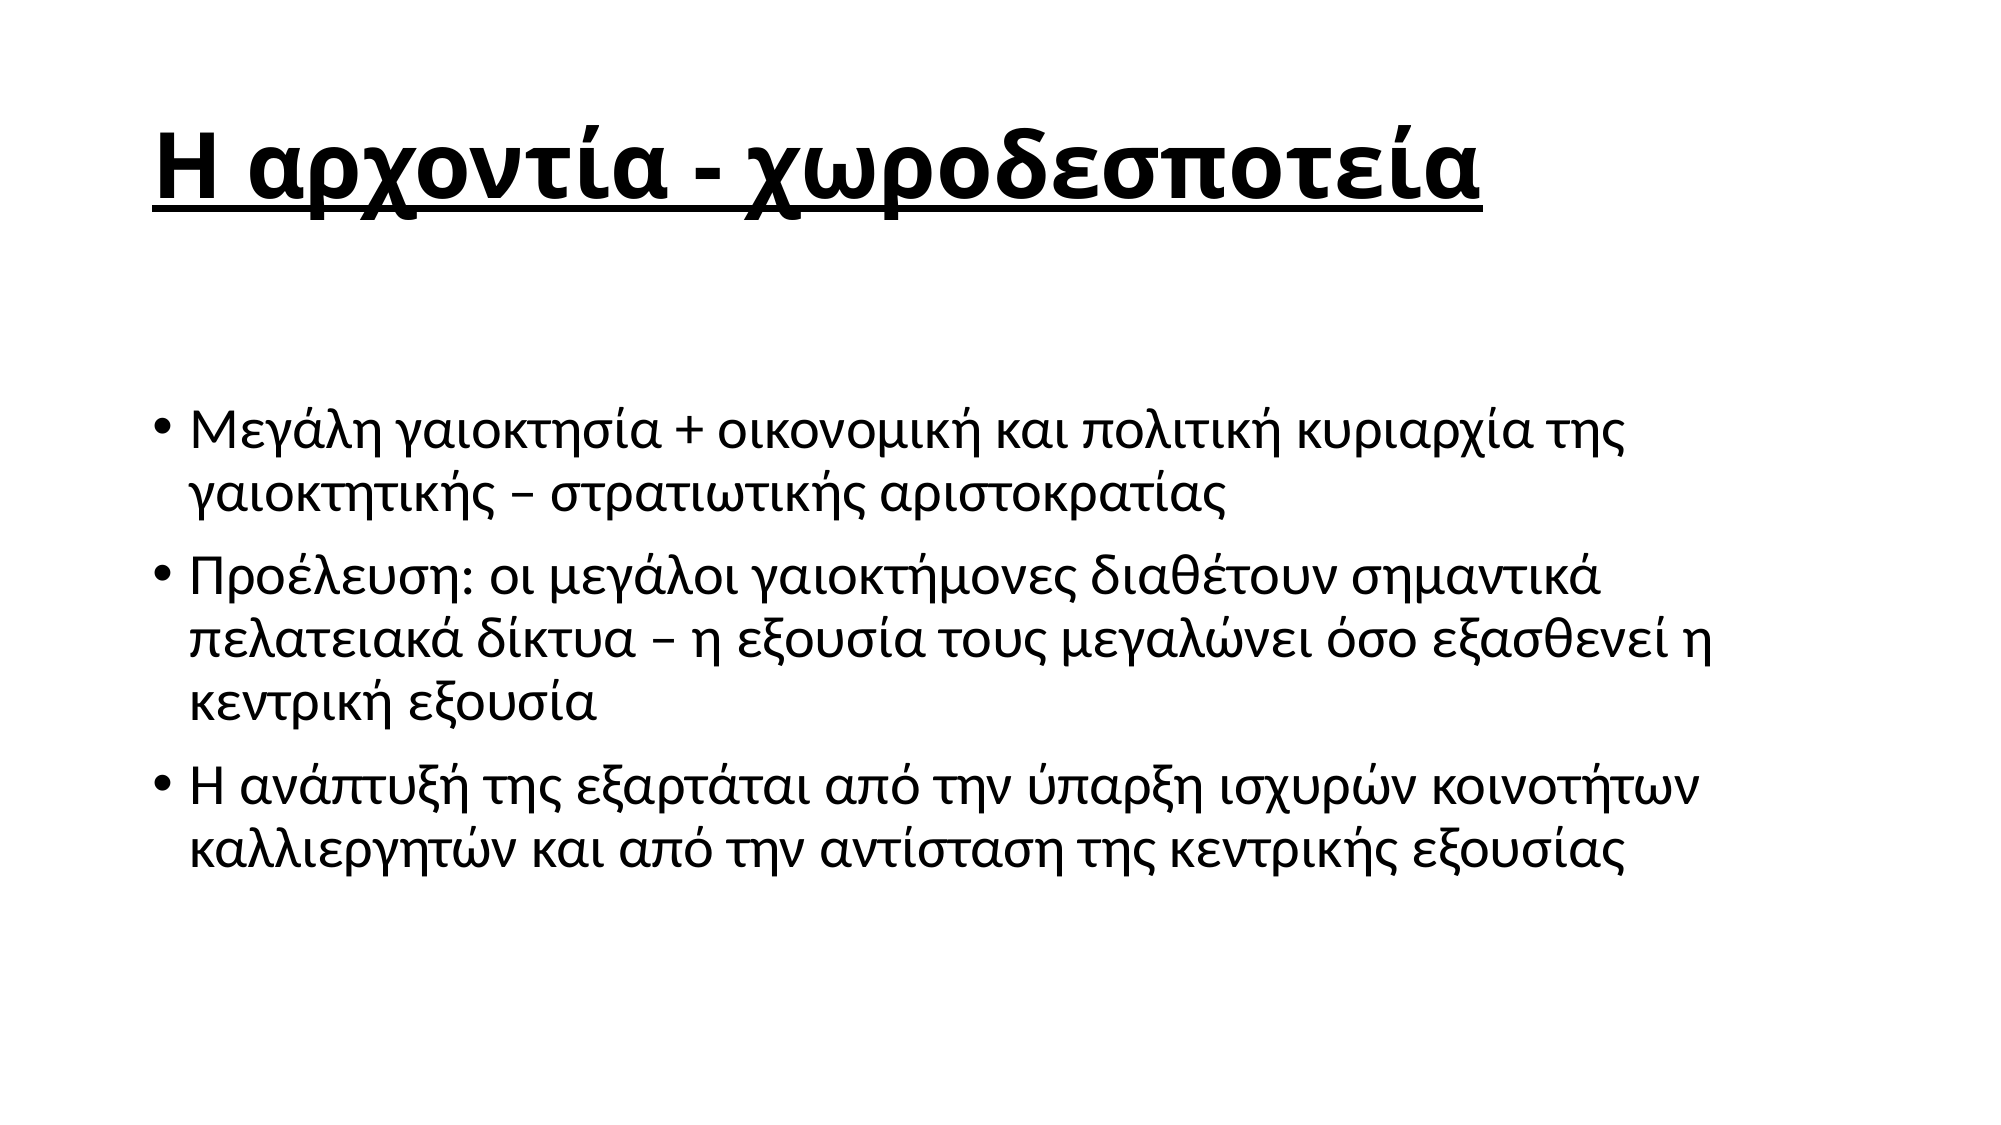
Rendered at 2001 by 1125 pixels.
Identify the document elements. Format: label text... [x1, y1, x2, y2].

title Η αρχοντία - χωροδεσποτεία [137, 59, 1863, 278]
list Μεγάλη γαιοκτησία + οικονομική και πολιτική κυριαρχία της γαιοκτητικής – στρατιωτικής αριστοκρατίας Προέλευση: οι μεγάλοι γαιοκτήμονες διαθέτουν σημαντικά πελατειακά δίκτυα – η εξουσία τους μεγαλώνει όσο εξασθενεί η κεντρική εξουσία Η ανάπτυξή της εξαρτάται από την ύπαρξη ισχυρών κοινοτήτων καλλιεργητών και από την αντίσταση της κεντρικής εξουσίας [137, 299, 1863, 1014]
